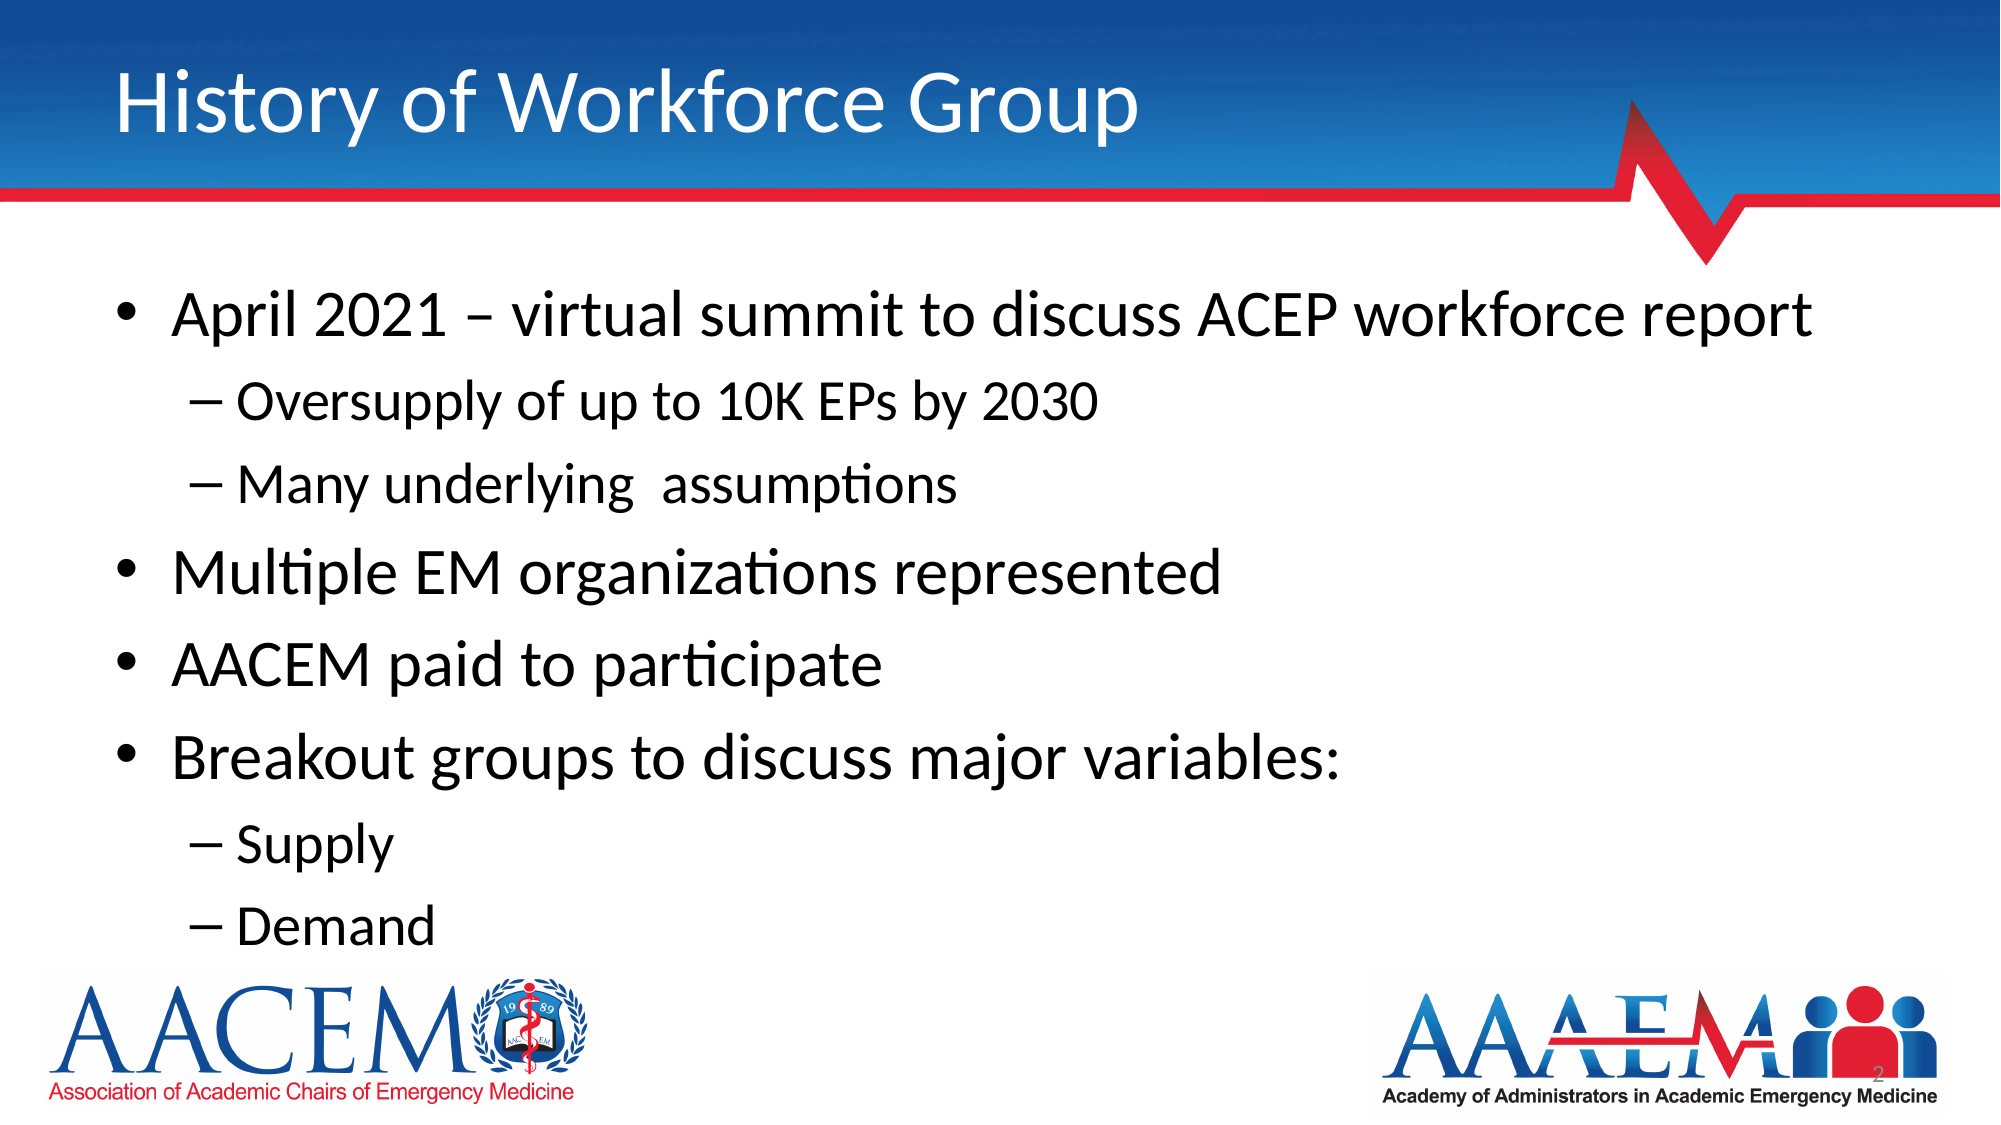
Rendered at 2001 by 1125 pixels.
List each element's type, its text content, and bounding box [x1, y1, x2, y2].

picture [1366, 972, 1950, 1116]
picture [0, 0, 2000, 947]
title History of Workforce Group [99, 2, 1622, 190]
list April 2021 – virtual summit to discuss ACEP workforce report Oversupply of up to 10K EPs by 2030 Many underlying assumptions Multiple EM organizations represented AACEM paid to participate Breakout groups to discuss major variables: Supply Demand [99, 262, 1900, 975]
picture [43, 970, 601, 1108]
